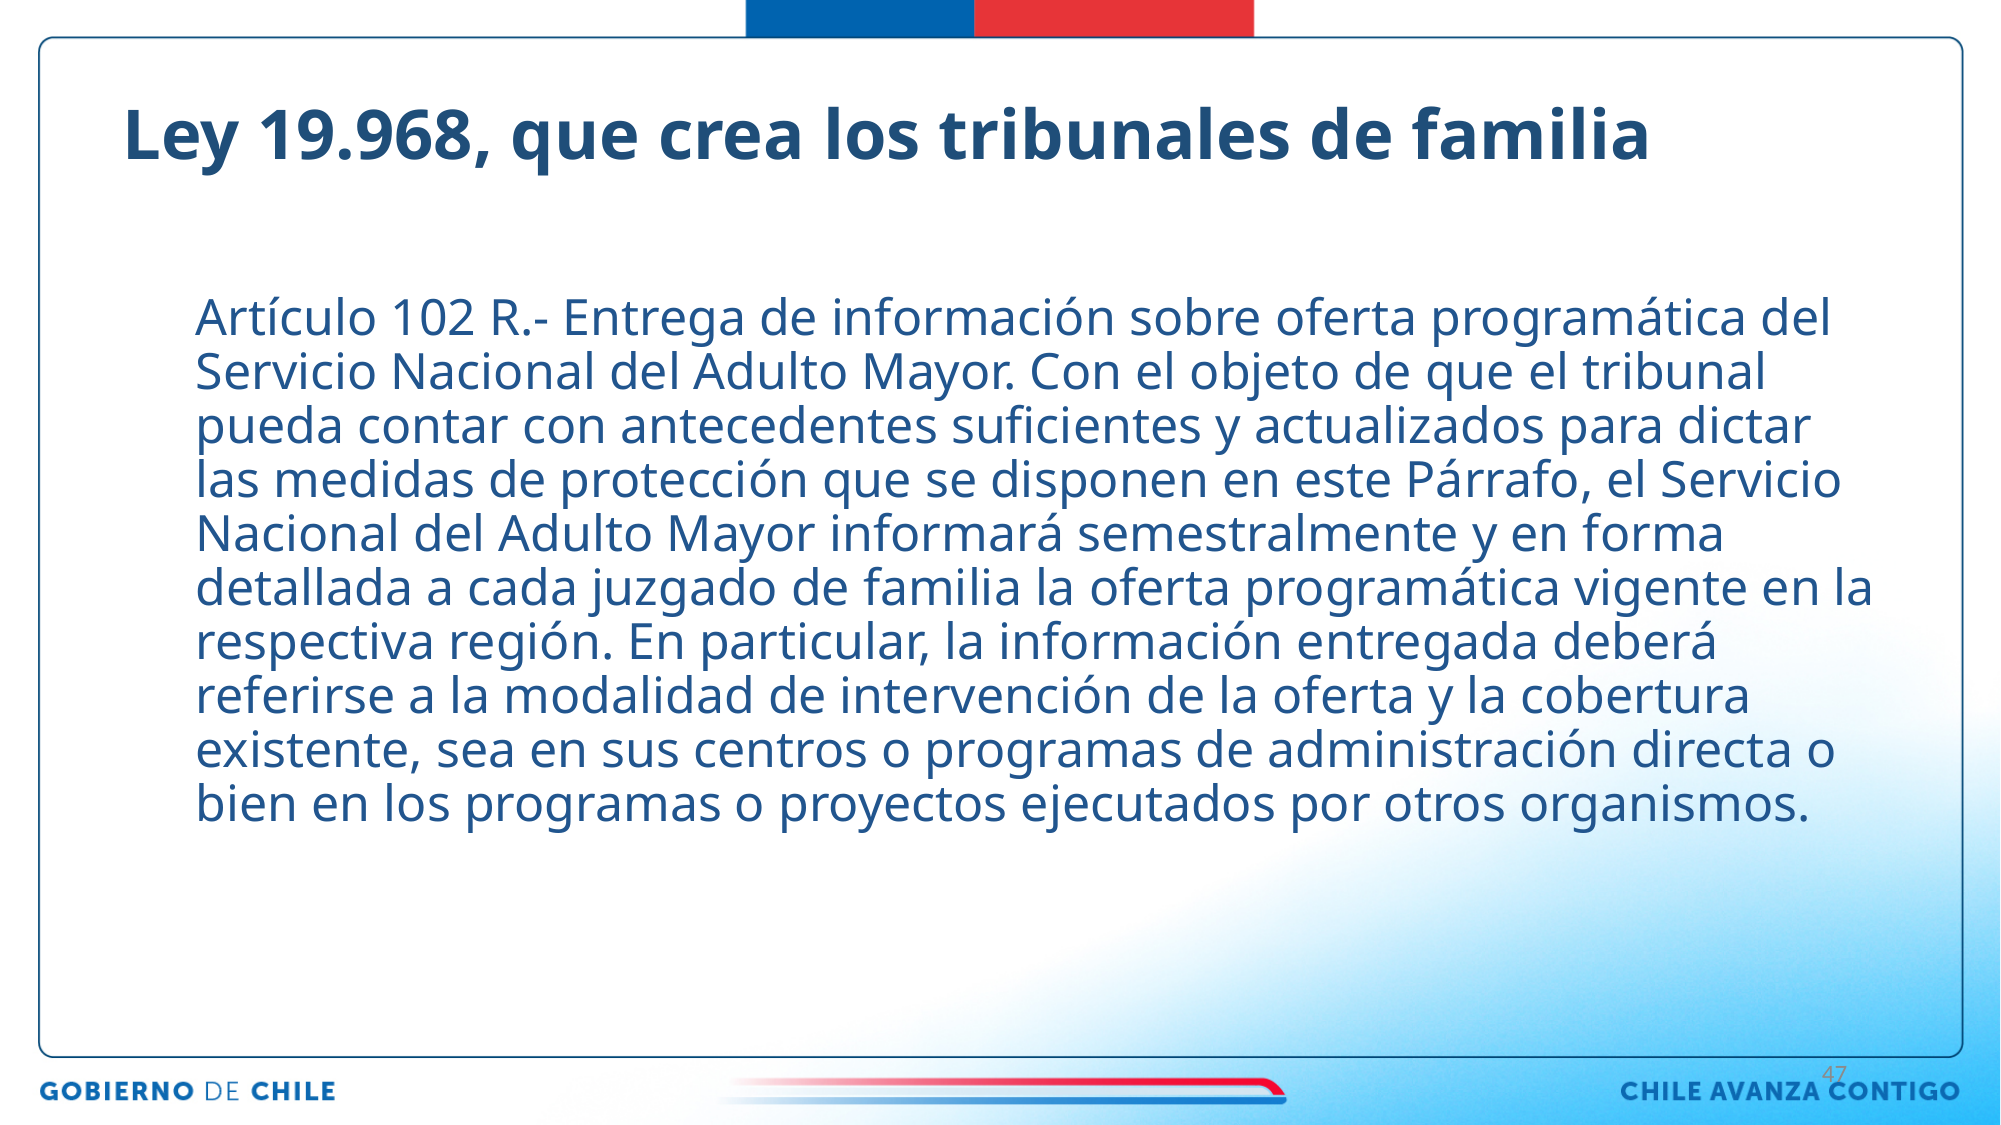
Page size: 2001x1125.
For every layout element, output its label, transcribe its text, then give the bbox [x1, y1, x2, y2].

picture [0, 0, 2001, 1125]
text_box Artículo 102 R.- Entrega de información sobre oferta programática del Servicio Nacional del Adulto Mayor. Con el objeto de que el tribunal pueda contar con antecedentes suficientes y actualizados para dictar las medidas de protección que se disponen en este Párrafo, el Servicio Nacional del Adulto Mayor informará semestralmente y en forma detallada a cada juzgado de familia la oferta programática vigente en la respectiva región. En particular, la información entregada deberá referirse a la modalidad de intervención de la oferta y la cobertura existente, sea en sus centros o programas de administración directa o bien en los programas o proyectos ejecutados por otros organismos. [180, 284, 1906, 999]
slide_number 47 [1412, 1042, 1863, 1103]
title Ley 19.968, que crea los tribunales de familia [107, 81, 1919, 194]
